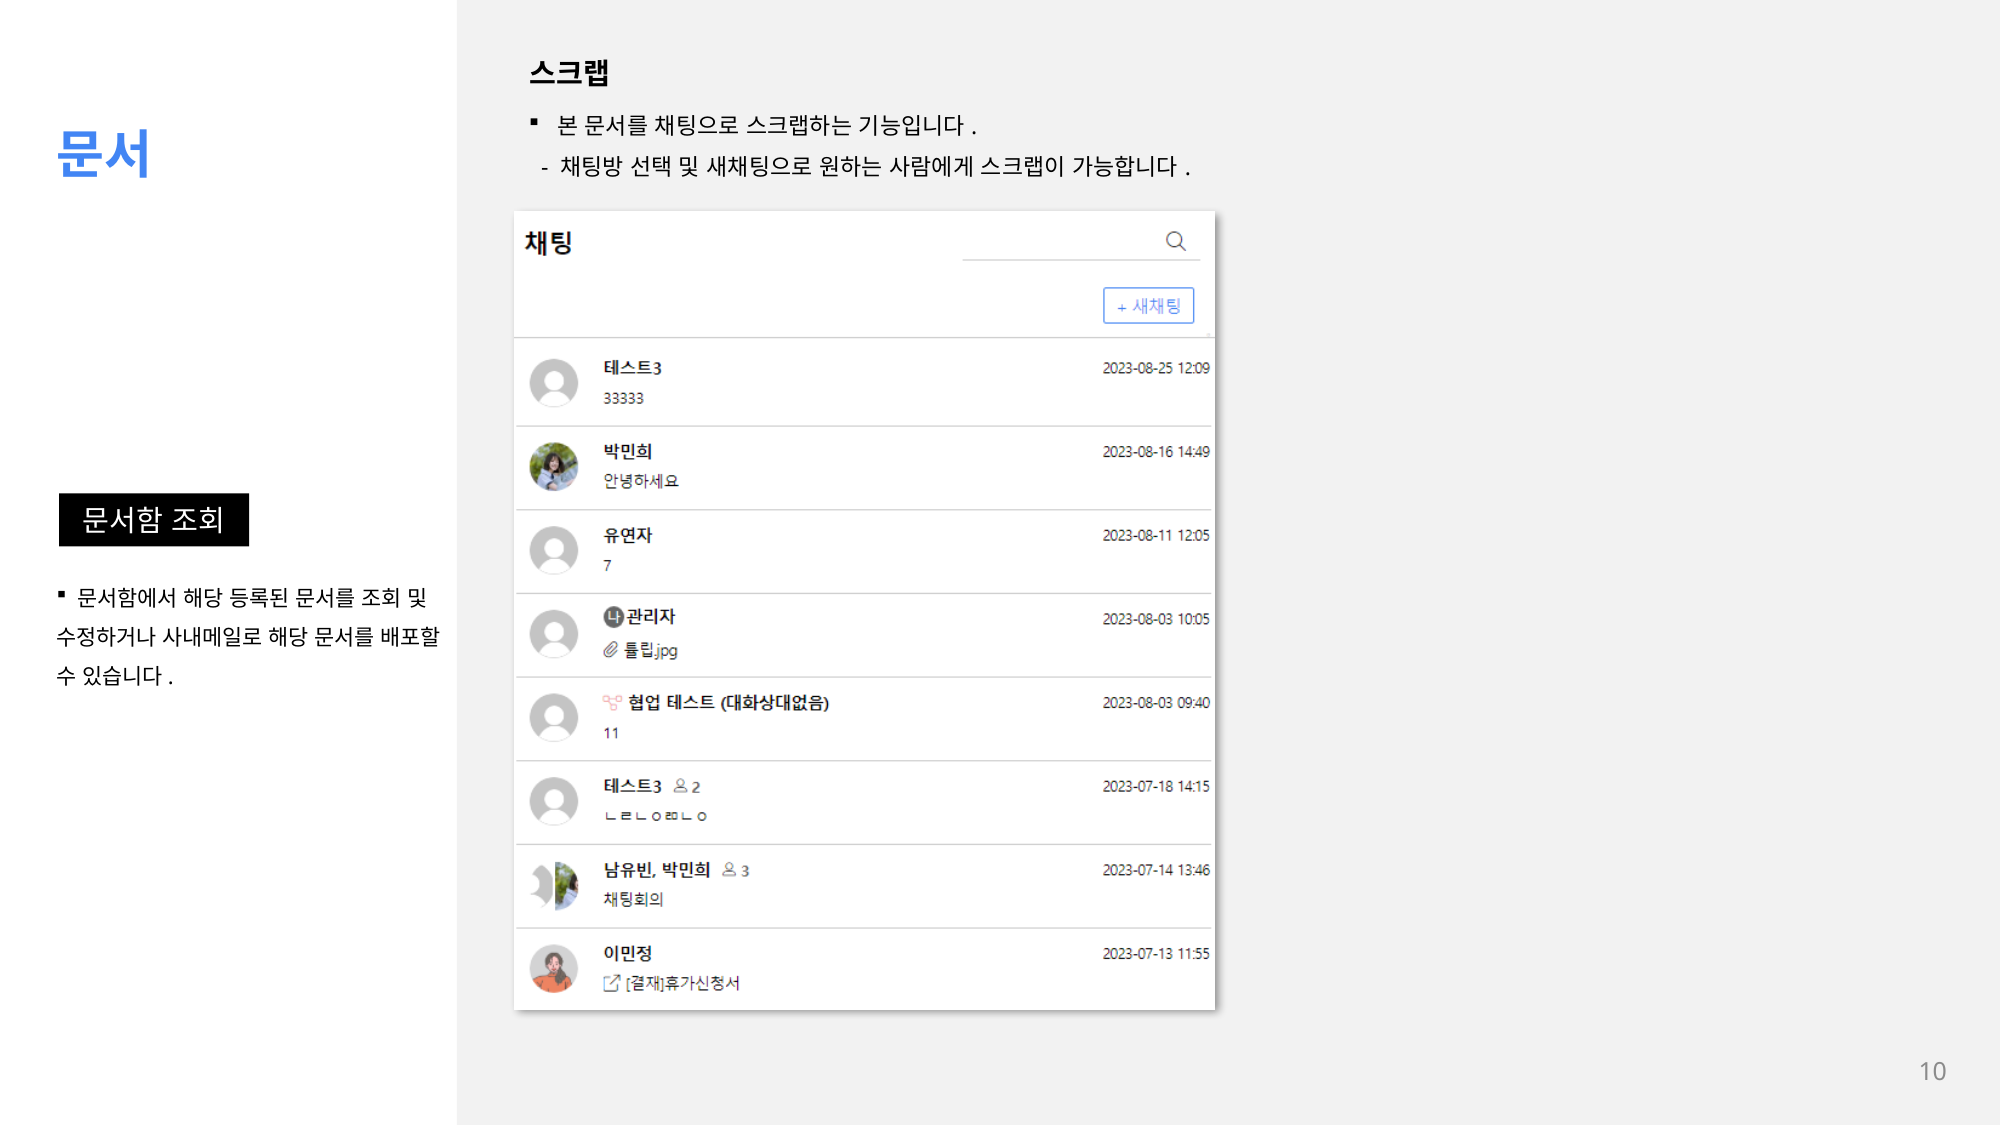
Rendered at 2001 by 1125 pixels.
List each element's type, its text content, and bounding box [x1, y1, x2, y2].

picture [514, 211, 1215, 1010]
text_box 스크랩 [514, 30, 869, 90]
text_box 문서 [41, 114, 410, 192]
text_box 문서함에서 해당 등록된 문서를 조회 및 수정하거나 사내메일로 해당 문서를 배포할 수 있습니다. [41, 563, 457, 697]
text_box 본 문서를 채팅으로 스크랩하는 기능입니다. - 채팅방 선택 및 새채팅으로 원하는 사람에게 스크랩이 가능합니다. [514, 90, 1975, 188]
text_box 문서함 조회 [58, 492, 250, 548]
